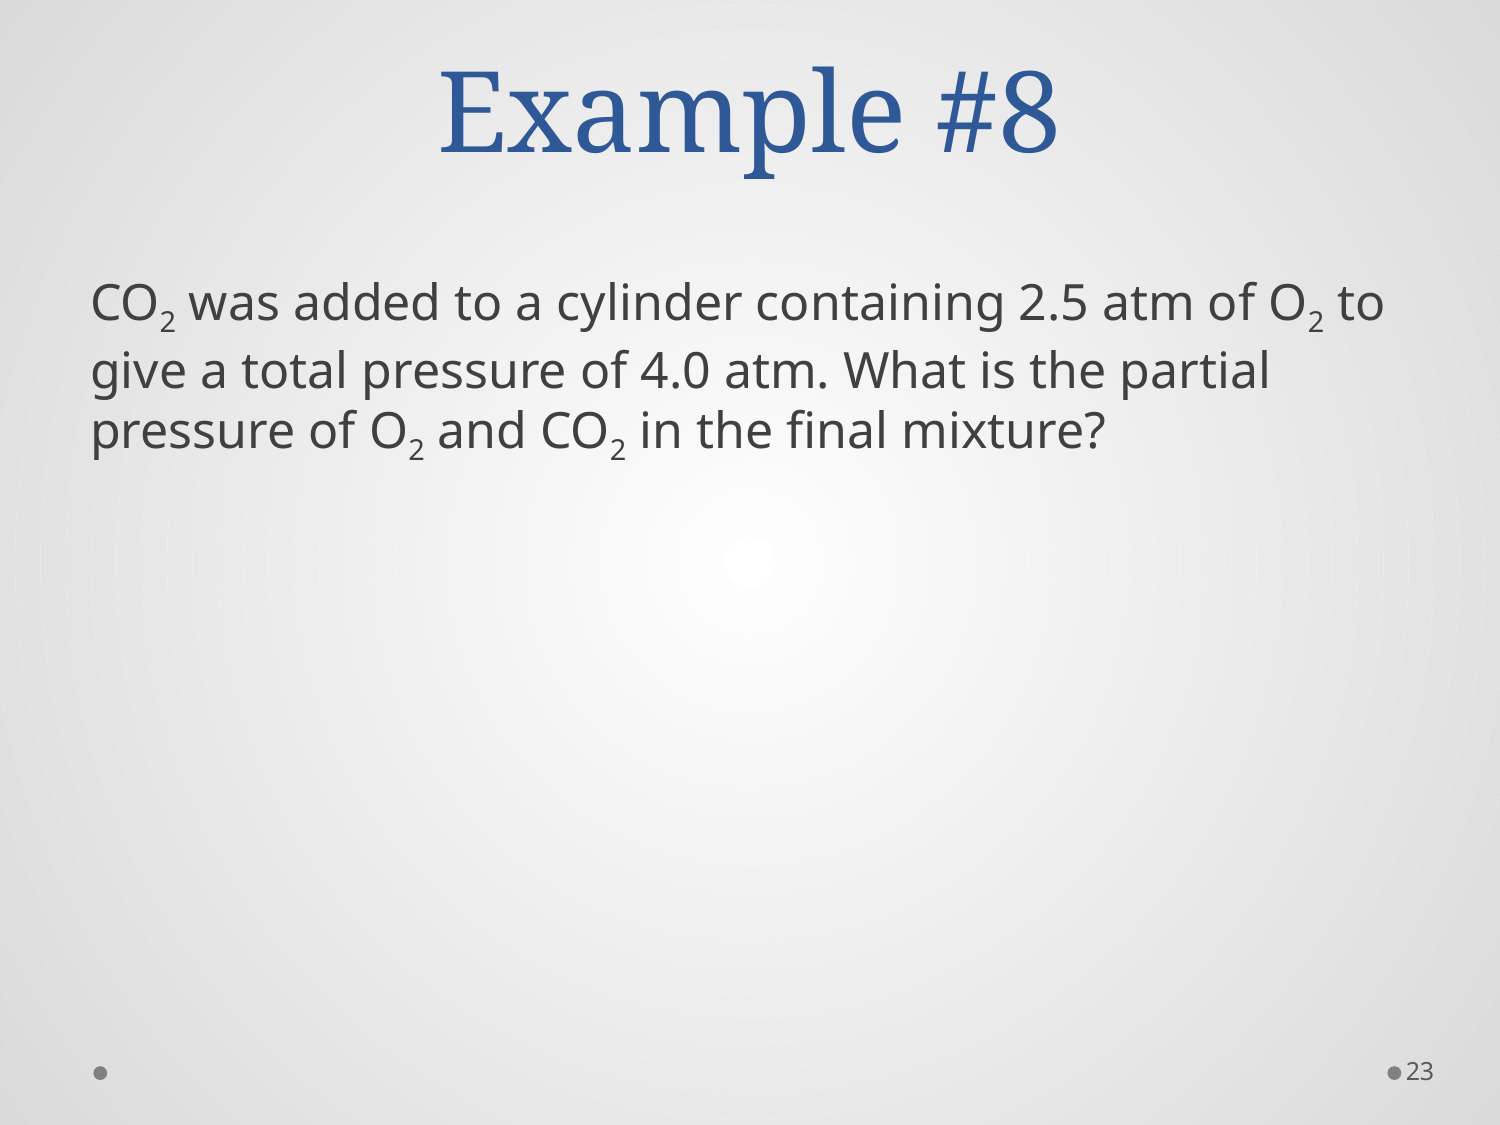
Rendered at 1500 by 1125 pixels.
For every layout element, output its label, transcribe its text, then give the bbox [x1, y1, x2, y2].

slide_number 23 [1401, 1042, 1494, 1103]
title Example #8 [75, 0, 1425, 183]
list CO2 was added to a cylinder containing 2.5 atm of O2 to give a total pressure of 4.0 atm. What is the partial pressure of O2 and CO2 in the final mixture? [75, 262, 1425, 1005]
